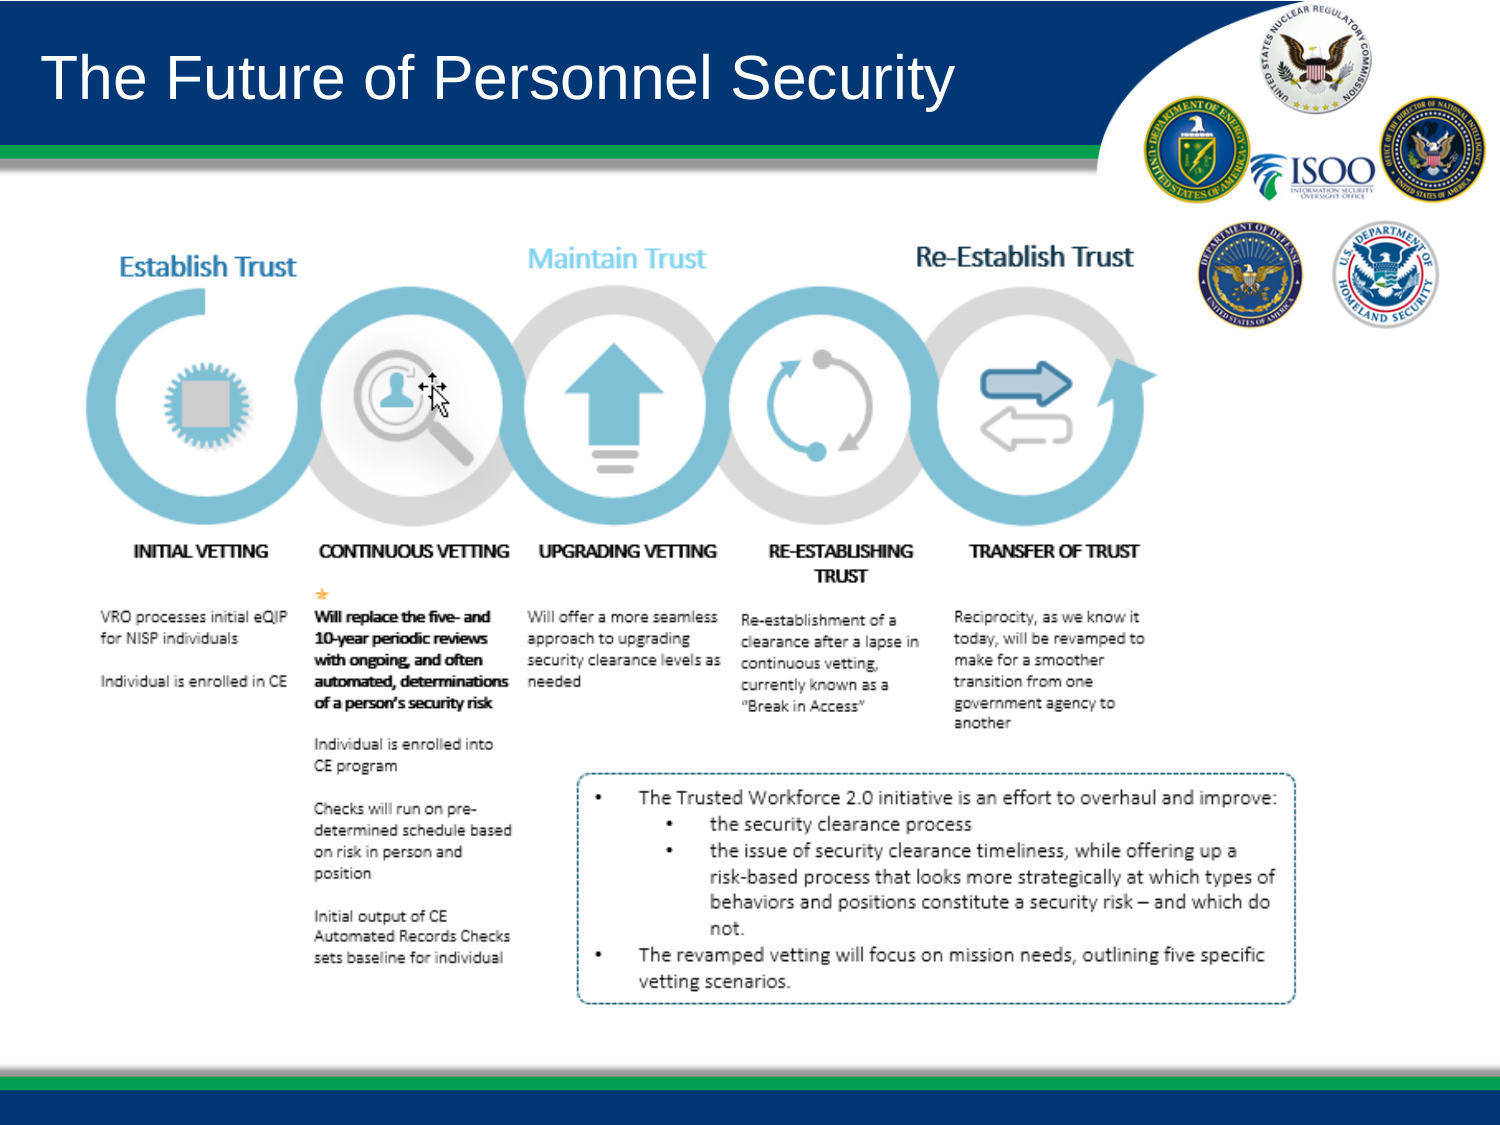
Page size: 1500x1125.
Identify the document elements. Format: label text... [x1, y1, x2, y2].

title The Future of Personnel Security [25, 21, 1306, 138]
picture [0, 1063, 1500, 1125]
picture [0, 1, 1500, 1023]
